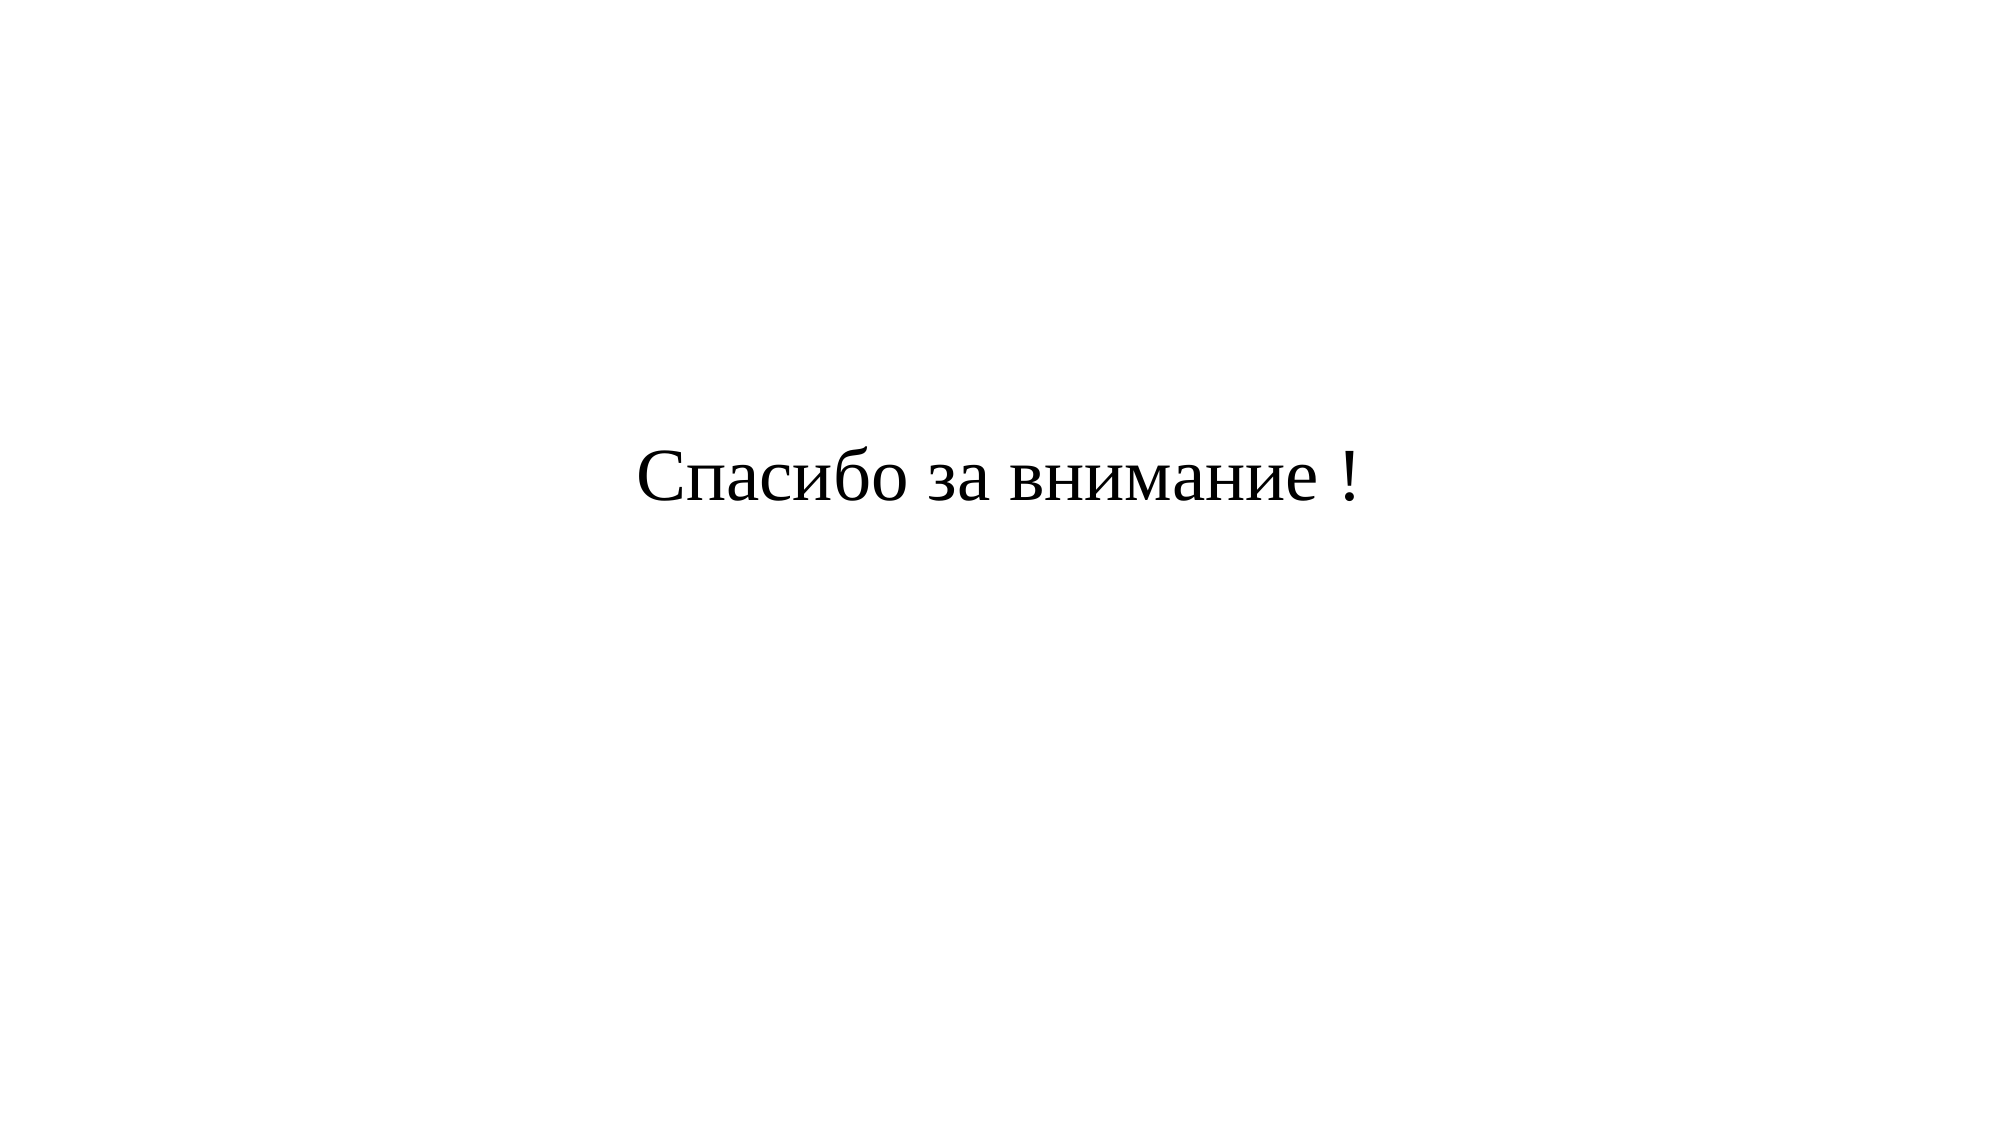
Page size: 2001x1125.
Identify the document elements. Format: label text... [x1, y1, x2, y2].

list Спасибо за внимание ! [137, 428, 1863, 1014]
